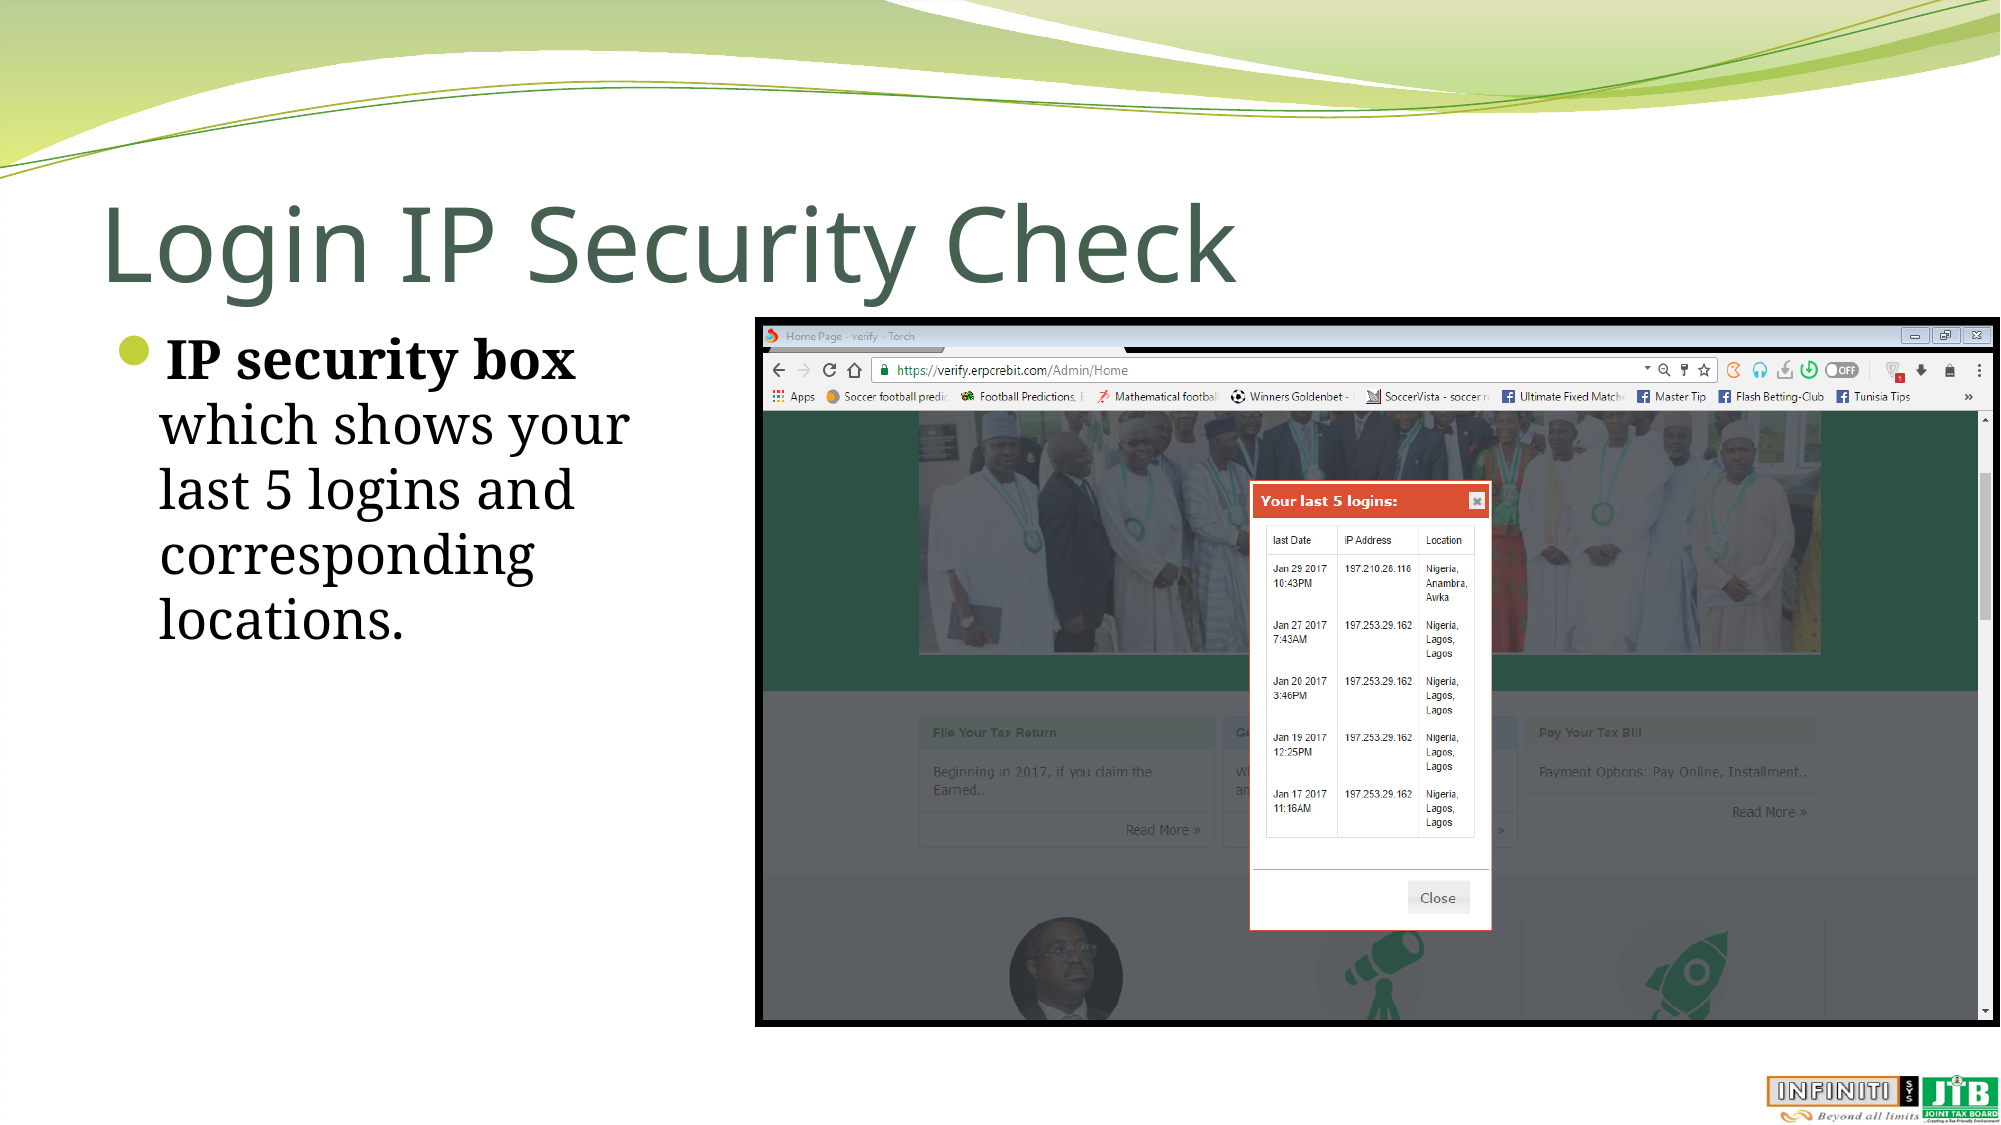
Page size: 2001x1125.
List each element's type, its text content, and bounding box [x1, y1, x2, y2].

picture [755, 317, 2000, 1027]
title Login IP Security Check [99, 115, 1900, 303]
list IP security box which shows your last 5 logins and corresponding locations. [99, 317, 682, 706]
picture [1764, 1074, 2000, 1125]
